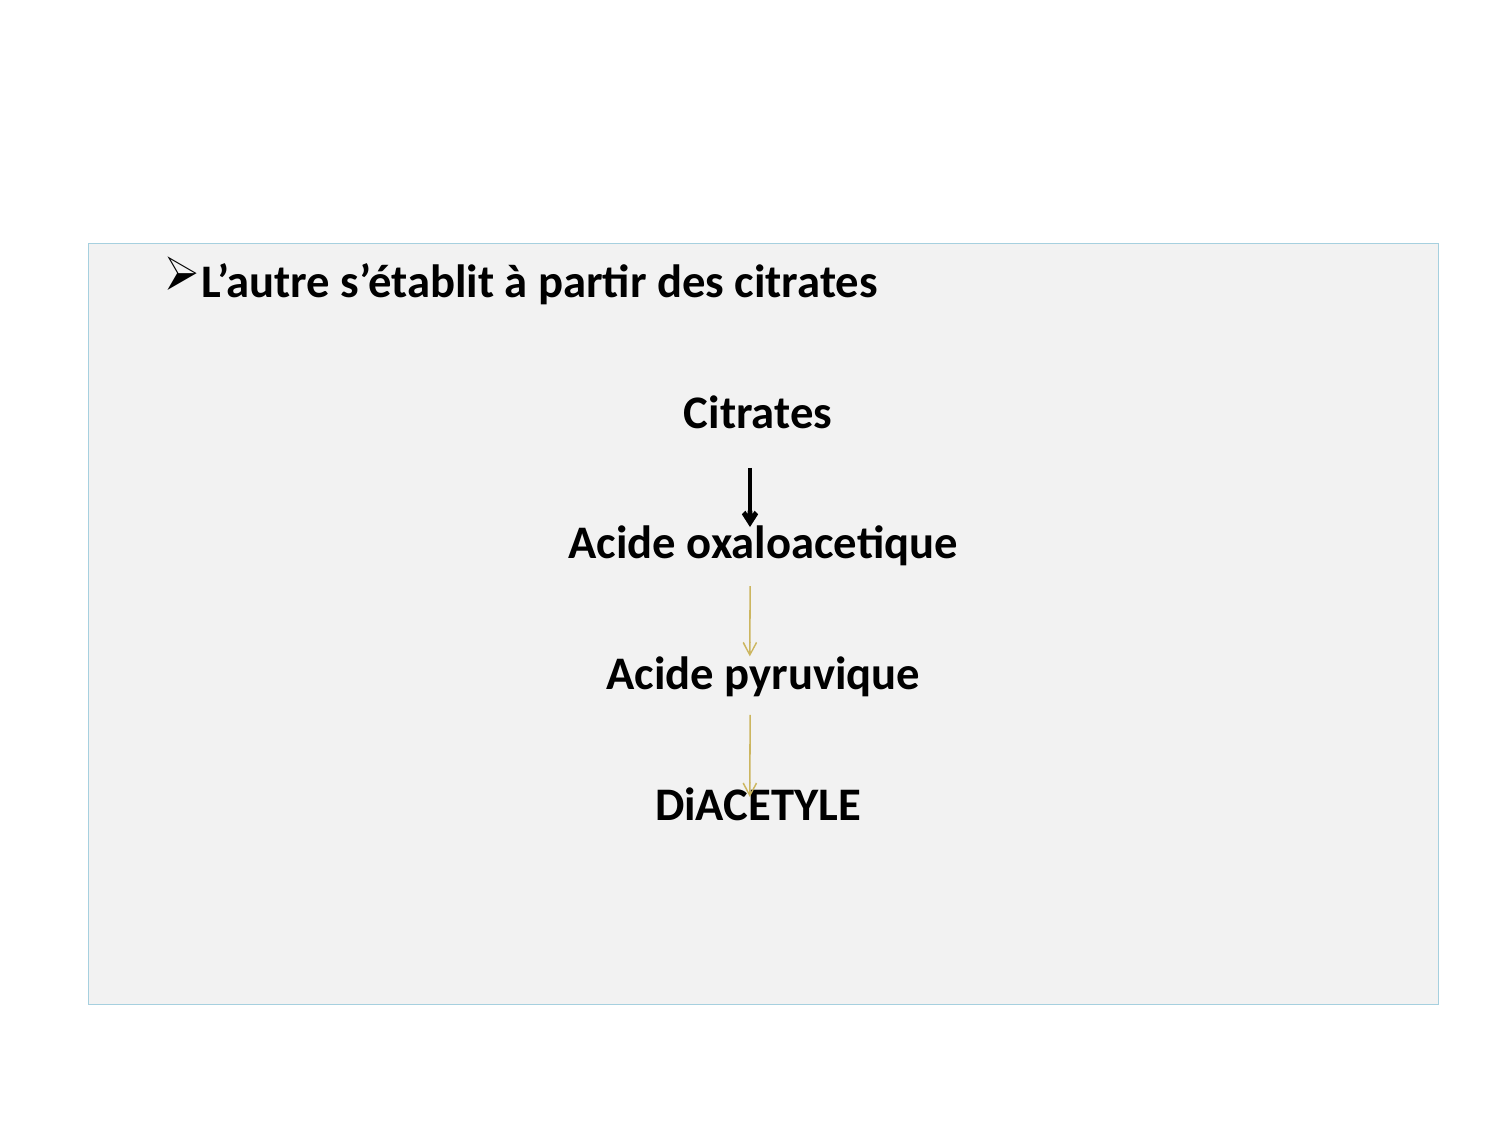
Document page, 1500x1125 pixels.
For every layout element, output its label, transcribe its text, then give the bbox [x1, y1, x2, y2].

list L’autre s’établit à partir des citrates Citrates Acide oxaloacetique Acide pyruvique DiACETYLE [88, 243, 1439, 1005]
